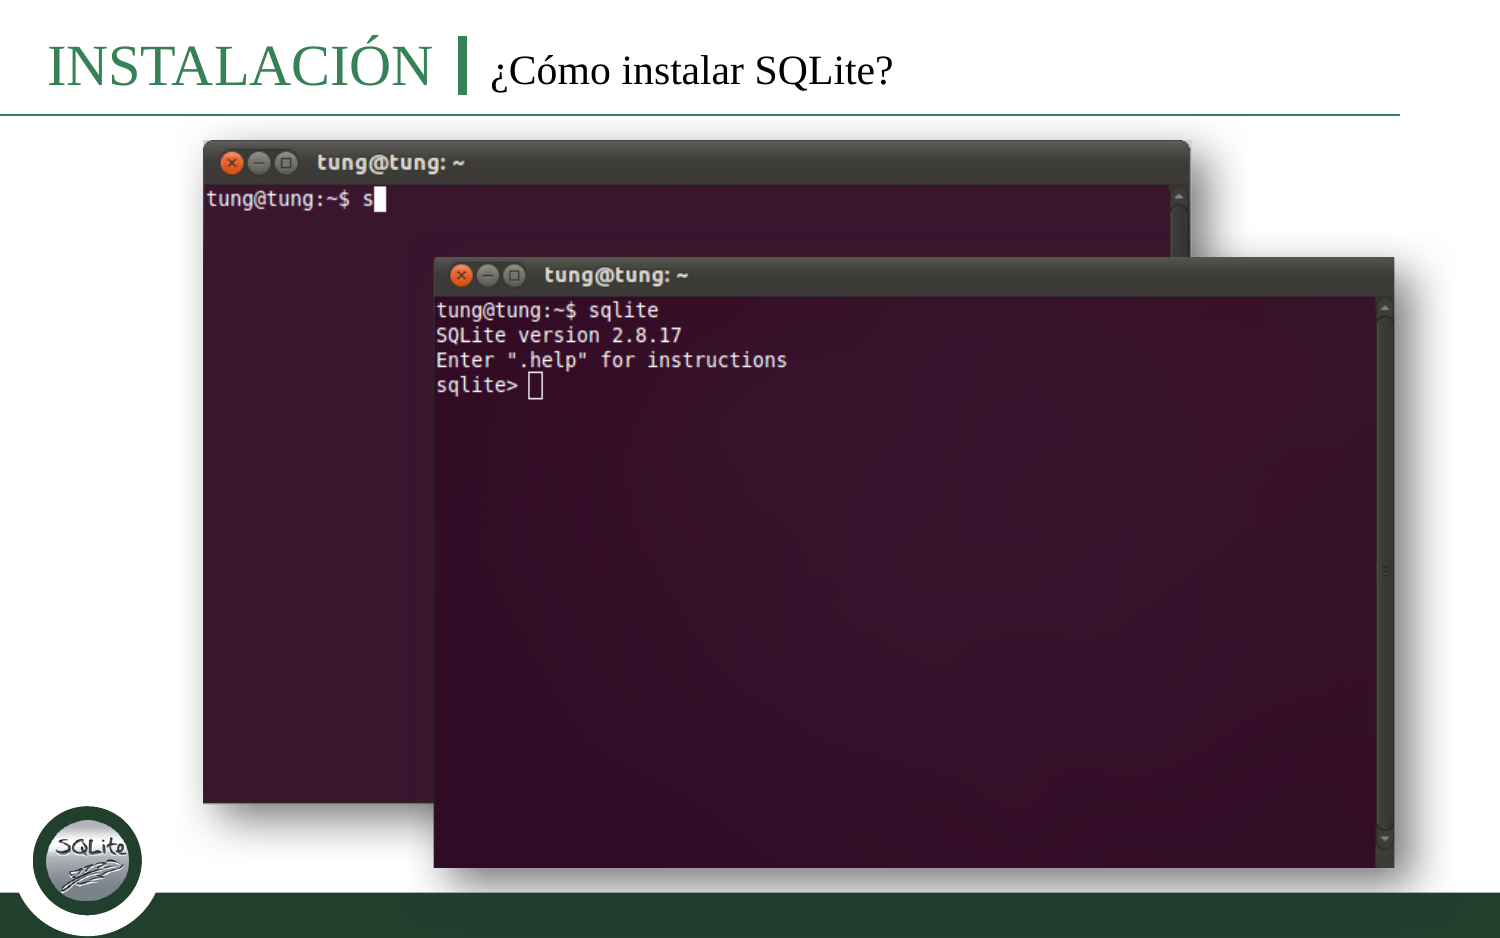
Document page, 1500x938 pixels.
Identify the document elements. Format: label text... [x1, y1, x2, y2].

text_box [22, 795, 153, 926]
text_box ¿Cómo instalar SQLite? [475, 35, 909, 100]
picture [203, 140, 1395, 868]
picture [46, 820, 130, 901]
text_box INSTALACIÓN [32, 19, 449, 105]
text_box [0, 891, 1500, 938]
